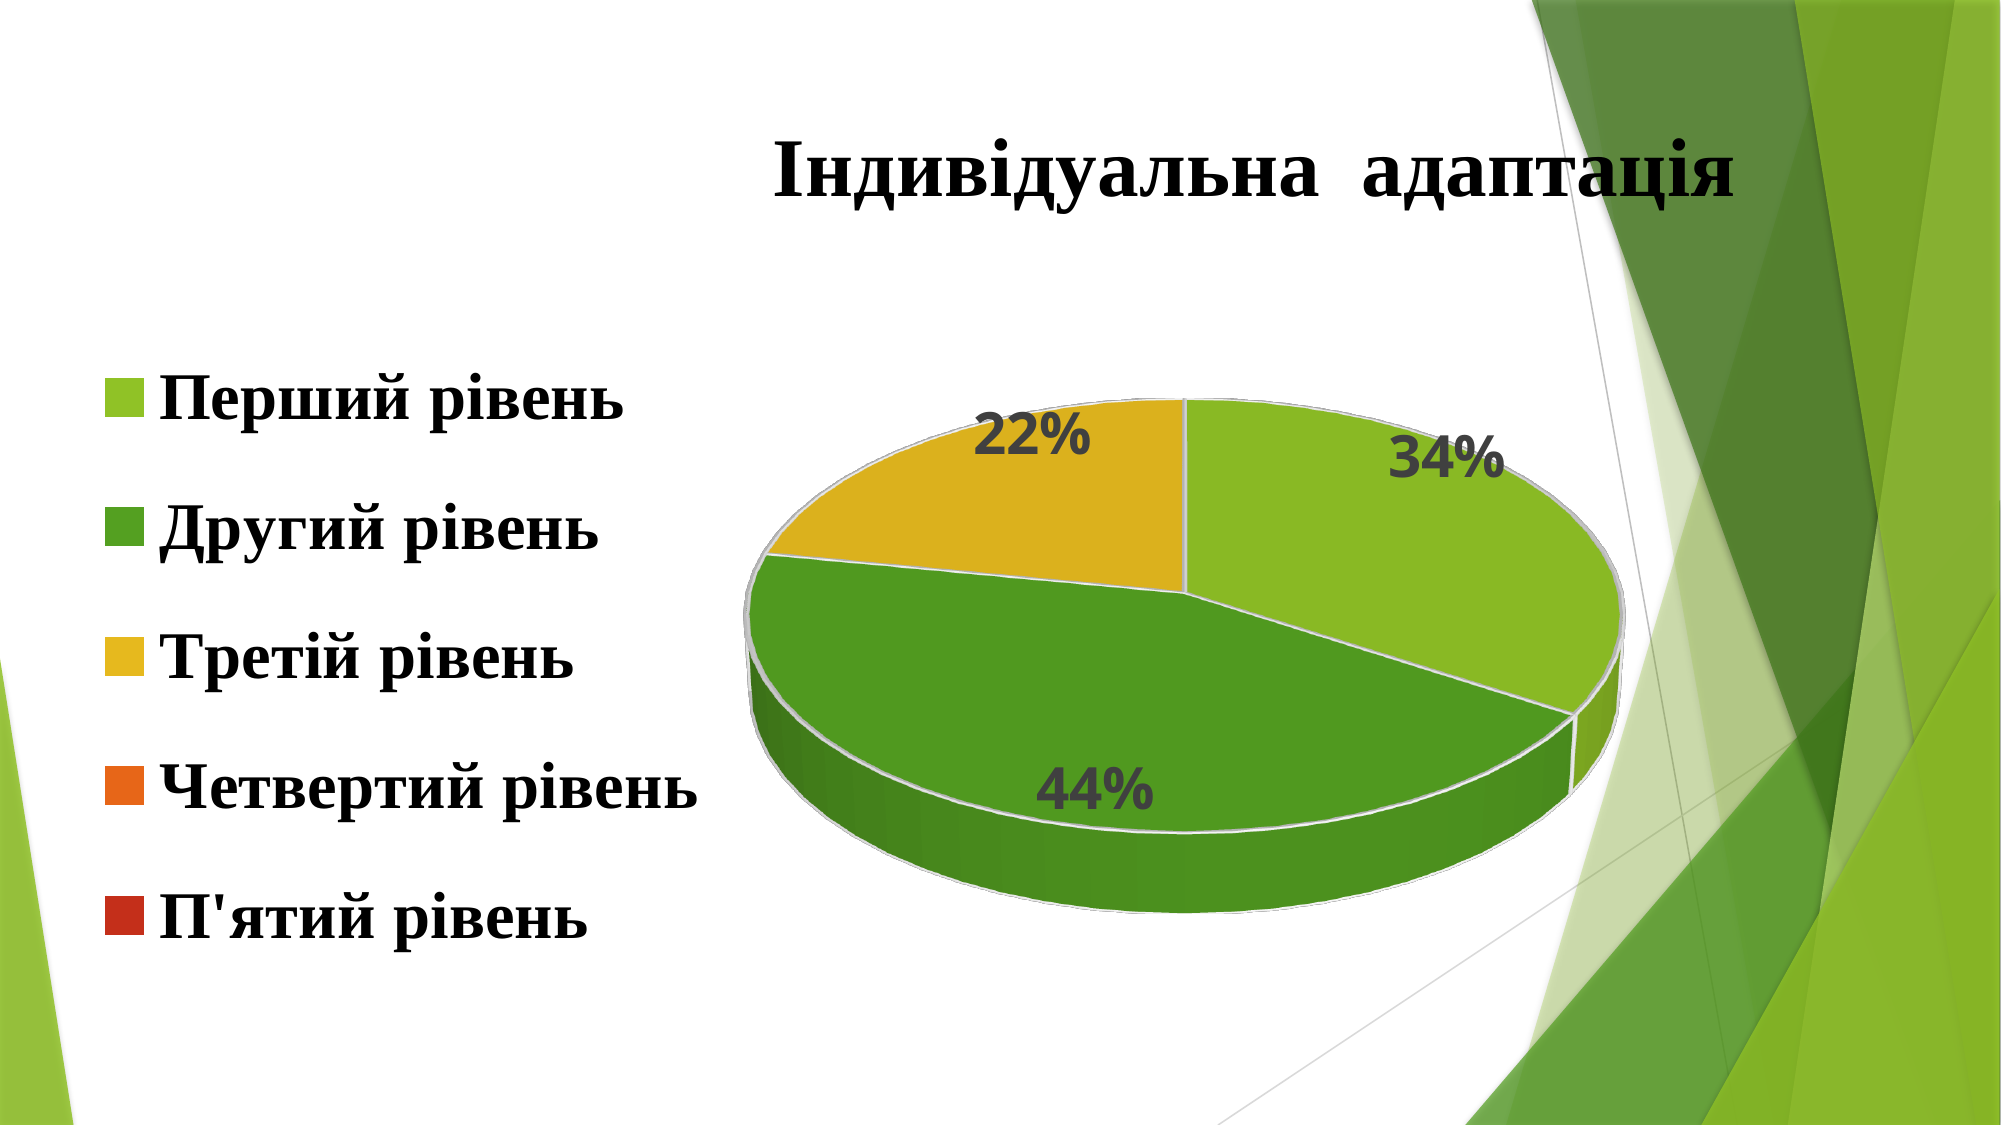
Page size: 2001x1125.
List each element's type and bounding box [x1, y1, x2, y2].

chart [73, 93, 1770, 1072]
